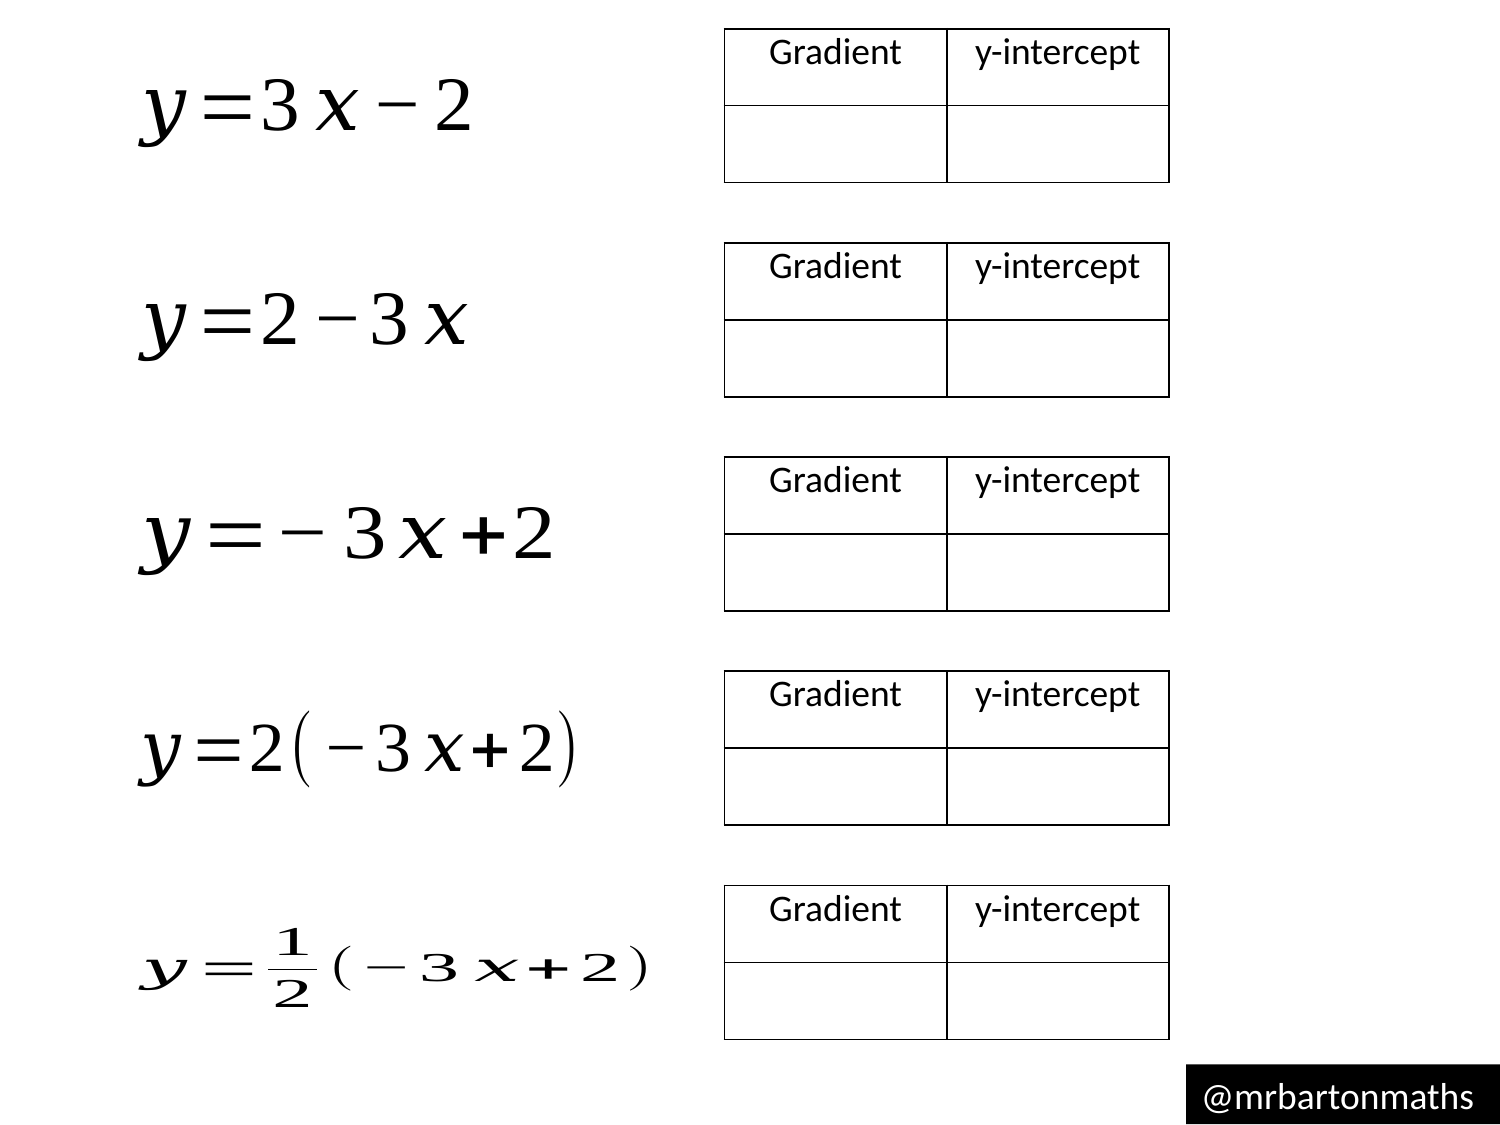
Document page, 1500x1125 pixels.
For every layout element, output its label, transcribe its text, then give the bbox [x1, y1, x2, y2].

text_box @mrbartonmaths [1186, 1064, 1500, 1125]
